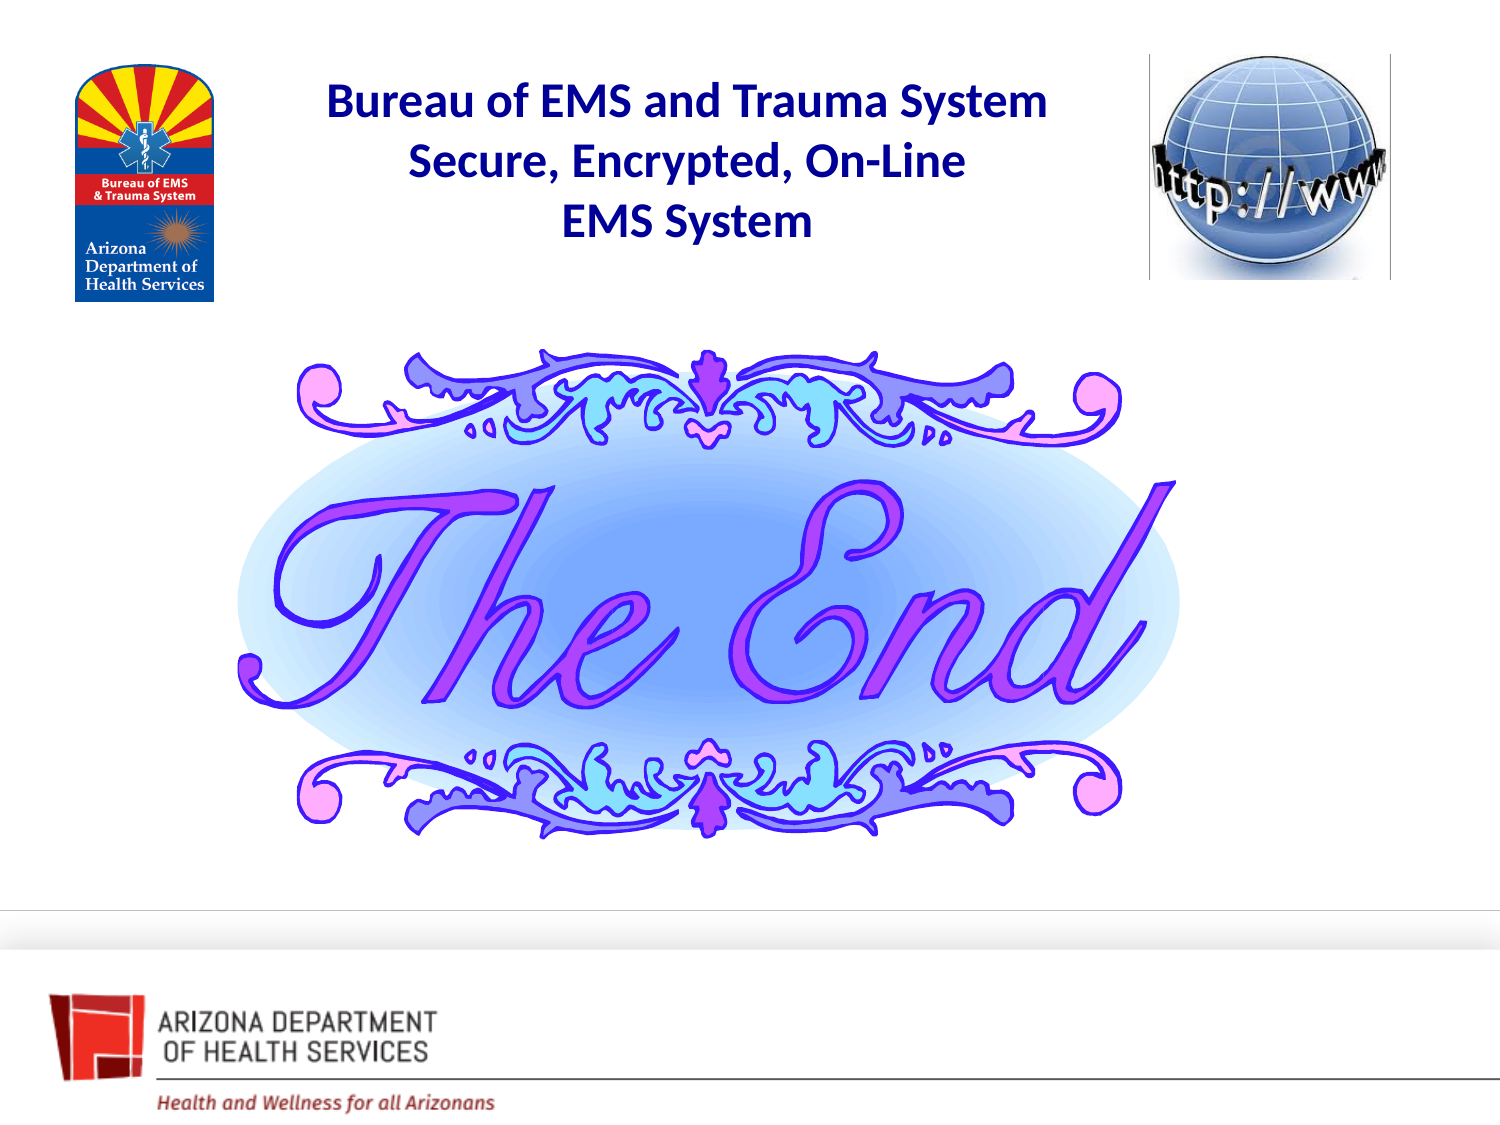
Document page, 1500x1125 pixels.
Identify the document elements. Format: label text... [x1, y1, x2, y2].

picture [74, 63, 214, 302]
picture [237, 348, 1180, 840]
picture [1149, 54, 1392, 280]
title Bureau of EMS and Trauma System Secure, Encrypted, On-Line EMS System [237, 68, 1138, 269]
